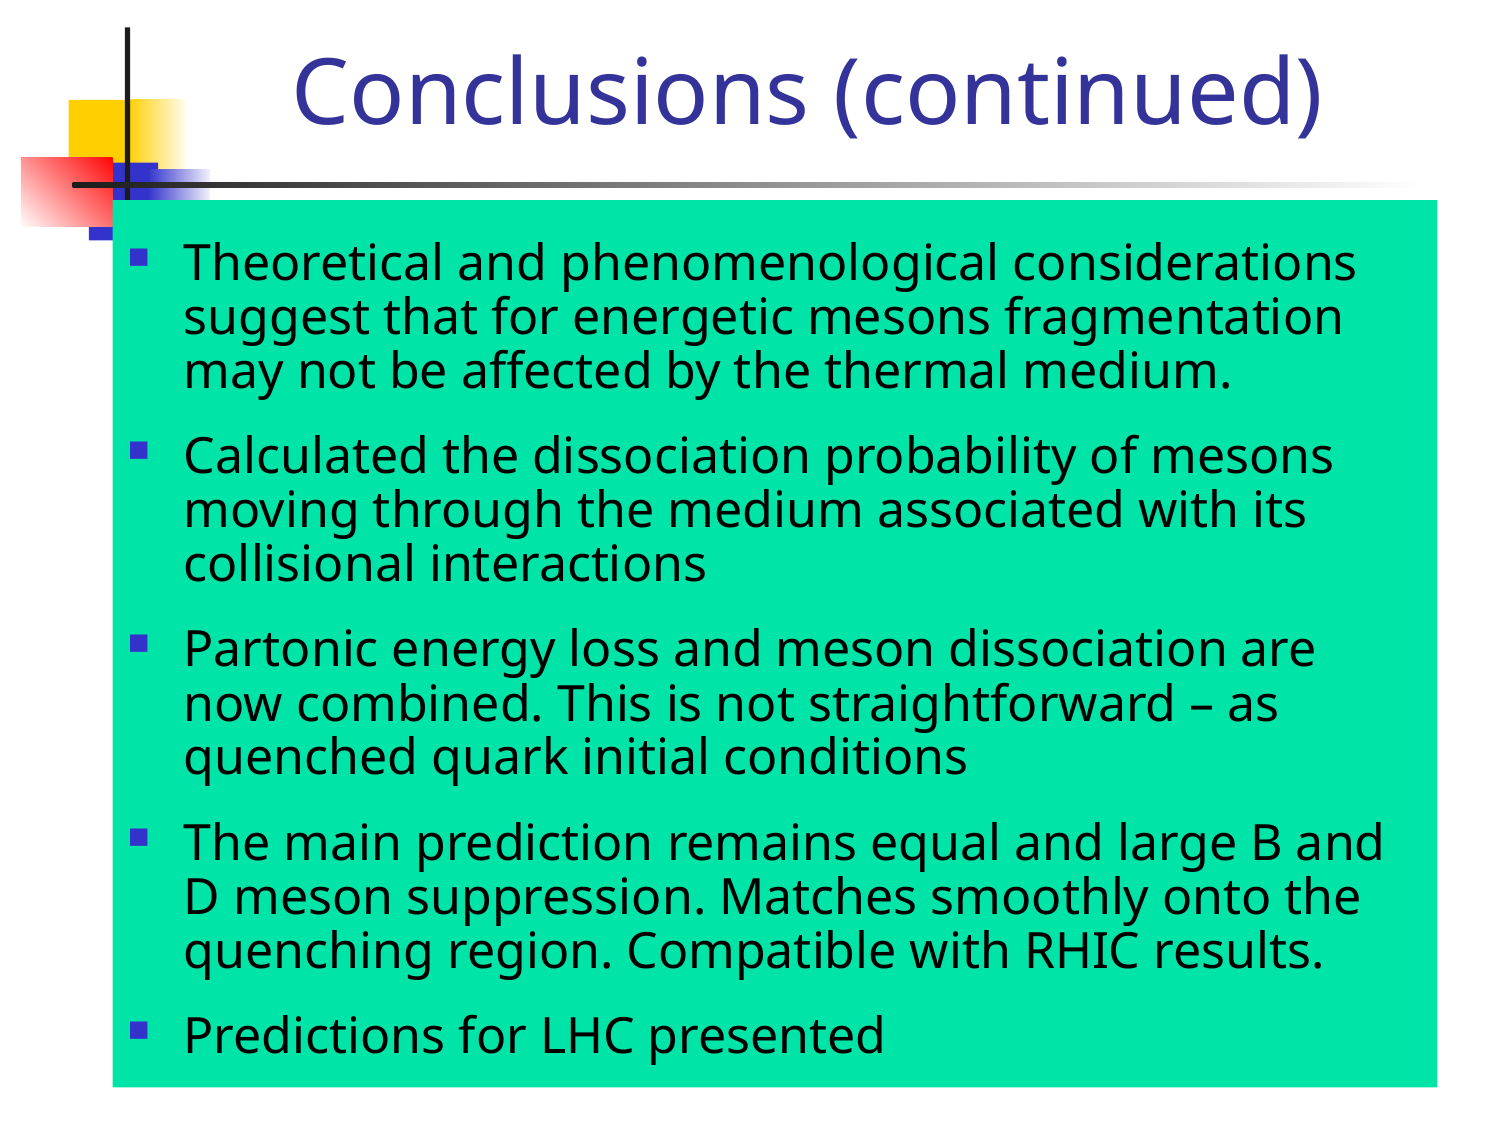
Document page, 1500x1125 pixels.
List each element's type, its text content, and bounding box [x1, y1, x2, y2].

title Conclusions (continued) [133, 0, 1413, 151]
list Theoretical and phenomenological considerations suggest that for energetic mesons fragmentation may not be affected by the thermal medium. Calculated the dissociation probability of mesons moving through the medium associated with its collisional interactions Partonic energy loss and meson dissociation are now combined. This is not straightforward – as quenched quark initial conditions The main prediction remains equal and large B and D meson suppression. Matches smoothly onto the quenching region. Compatible with RHIC results. Predictions for LHC presented [112, 199, 1438, 1088]
